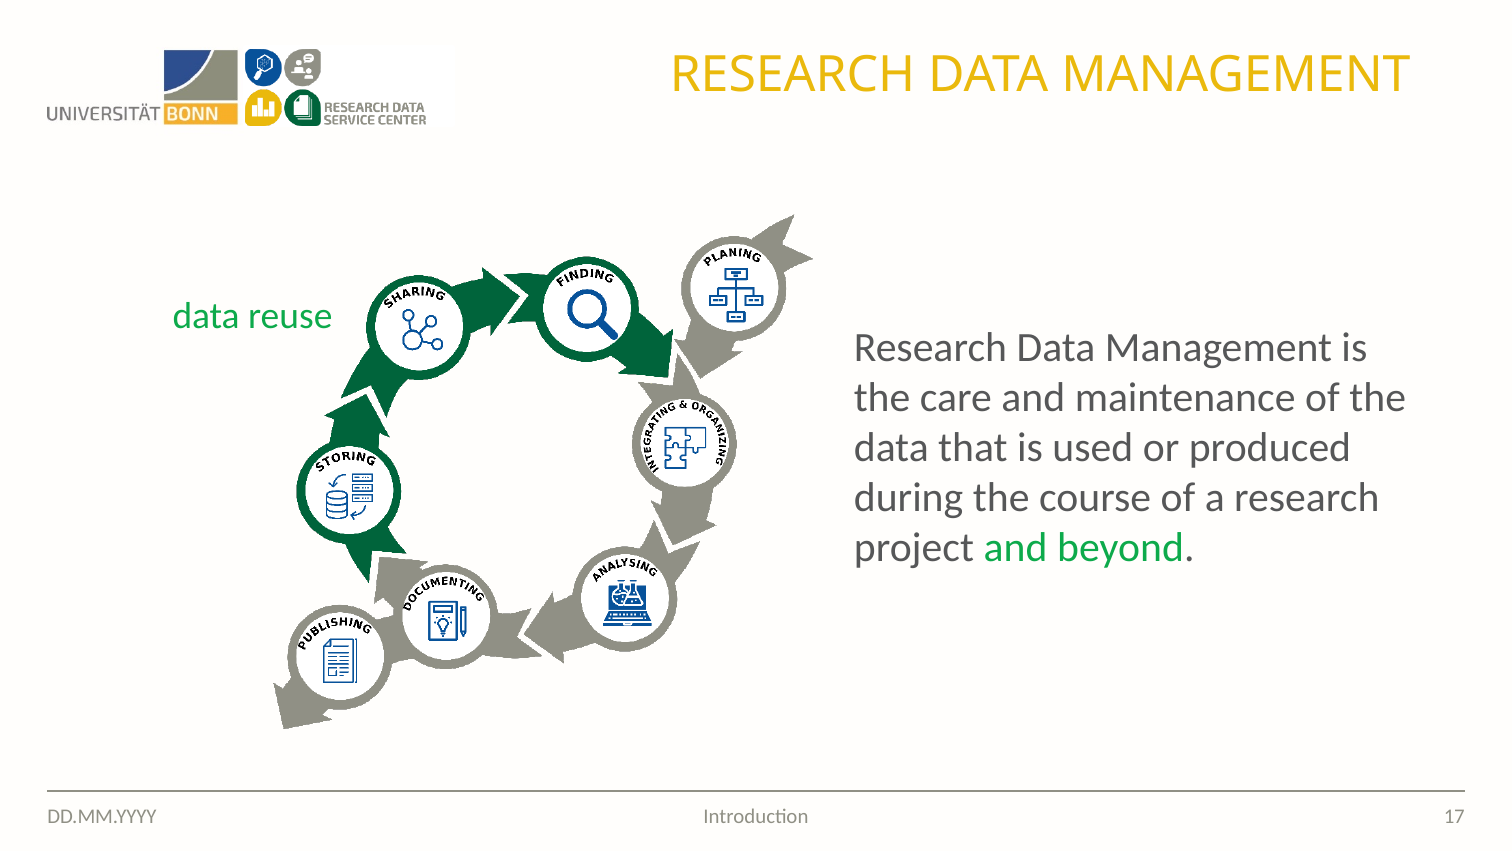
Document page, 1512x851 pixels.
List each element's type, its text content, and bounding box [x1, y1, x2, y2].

text_box data reuse [157, 283, 268, 344]
picture [245, 49, 426, 126]
footer Introduction [342, 791, 1170, 839]
slide_number 17 [1370, 791, 1465, 839]
picture [47, 47, 248, 142]
title Research Data Management [658, 47, 1465, 154]
list Research Data Management is the care and maintenance of the data that is used or produced during the course of a research project and beyond. [853, 319, 1418, 655]
picture [273, 214, 813, 730]
slide_number DD.MM.YYYY [47, 791, 189, 839]
